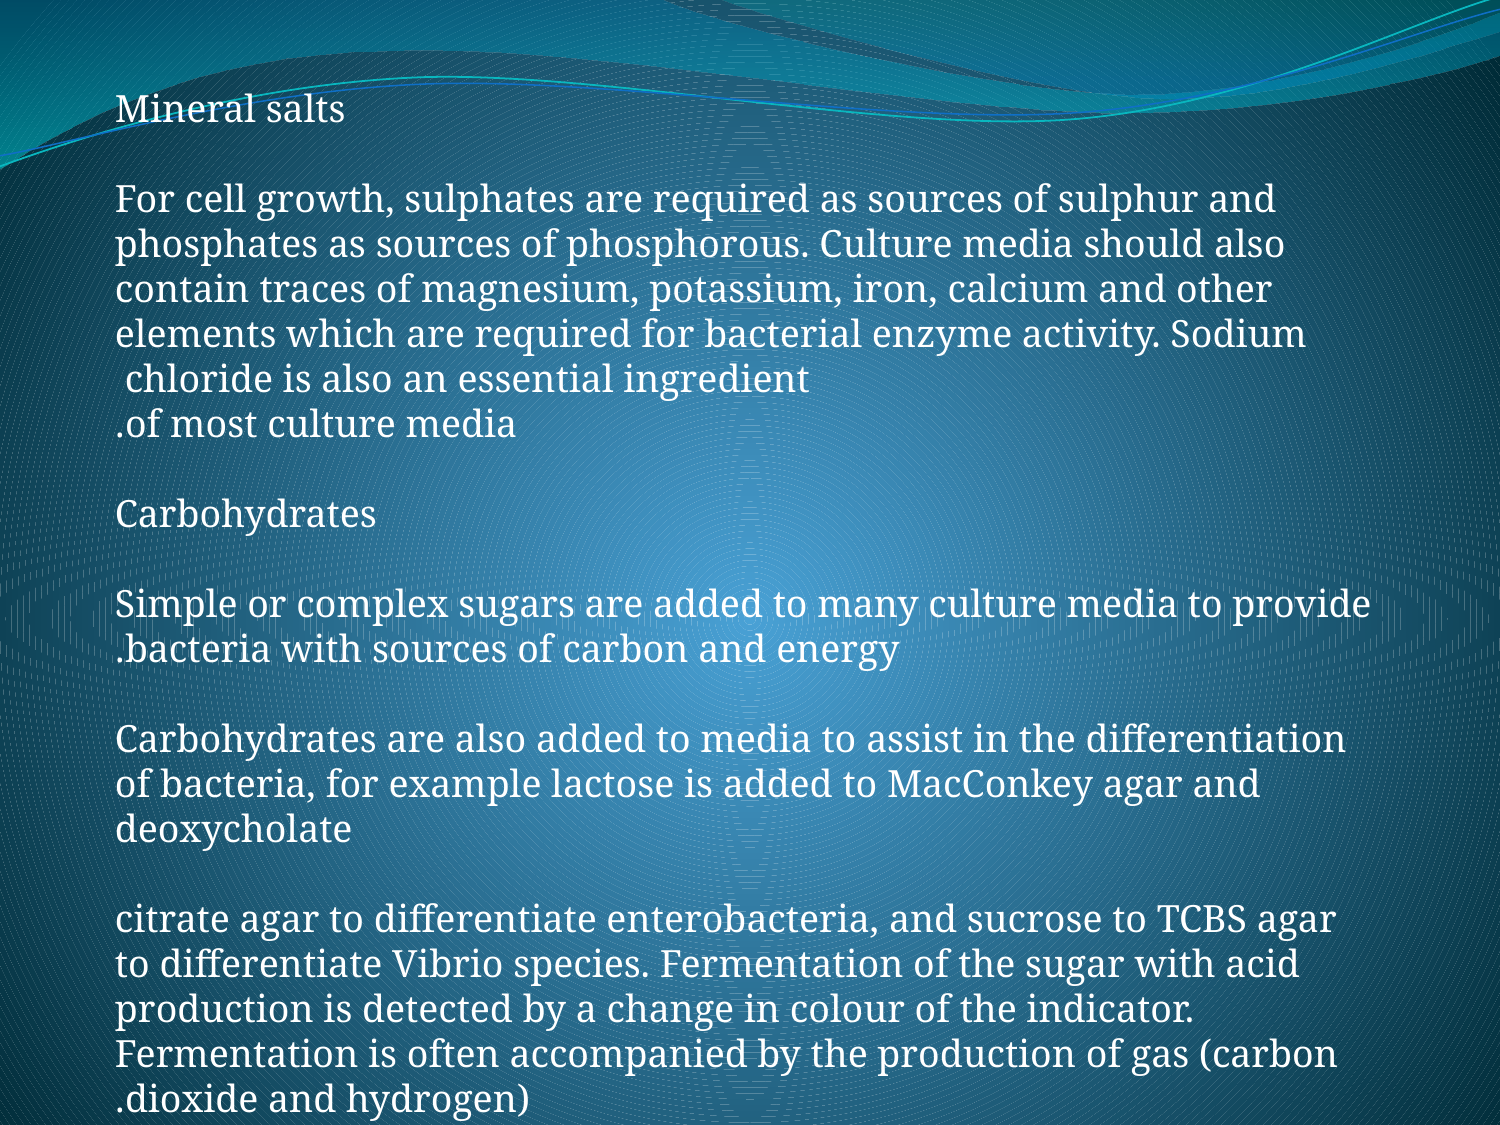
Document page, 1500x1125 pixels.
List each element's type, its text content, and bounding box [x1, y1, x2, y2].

text_box Mineral salts For cell growth, sulphates are required as sources of sulphur and phosphates as sources of phosphorous. Culture media should also contain traces of magnesium, potassium, iron, calcium and other elements which are required for bacterial enzyme activity. Sodium chloride is also an essential ingredient of most culture media. Carbohydrates Simple or complex sugars are added to many culture media to provide bacteria with sources of carbon and energy. Carbohydrates are also added to media to assist in the differentiation of bacteria, for example lactose is added to MacConkey agar and deoxycholate citrate agar to differentiate enterobacteria, and sucrose to TCBS agar to differentiate Vibrio species. Fermentation of the sugar with acid production is detected by a change in colour of the indicator. Fermentation is often accompanied by the production of gas (carbon dioxide and hydrogen). [100, 78, 1388, 1125]
text_box [88, 101, 100, 163]
